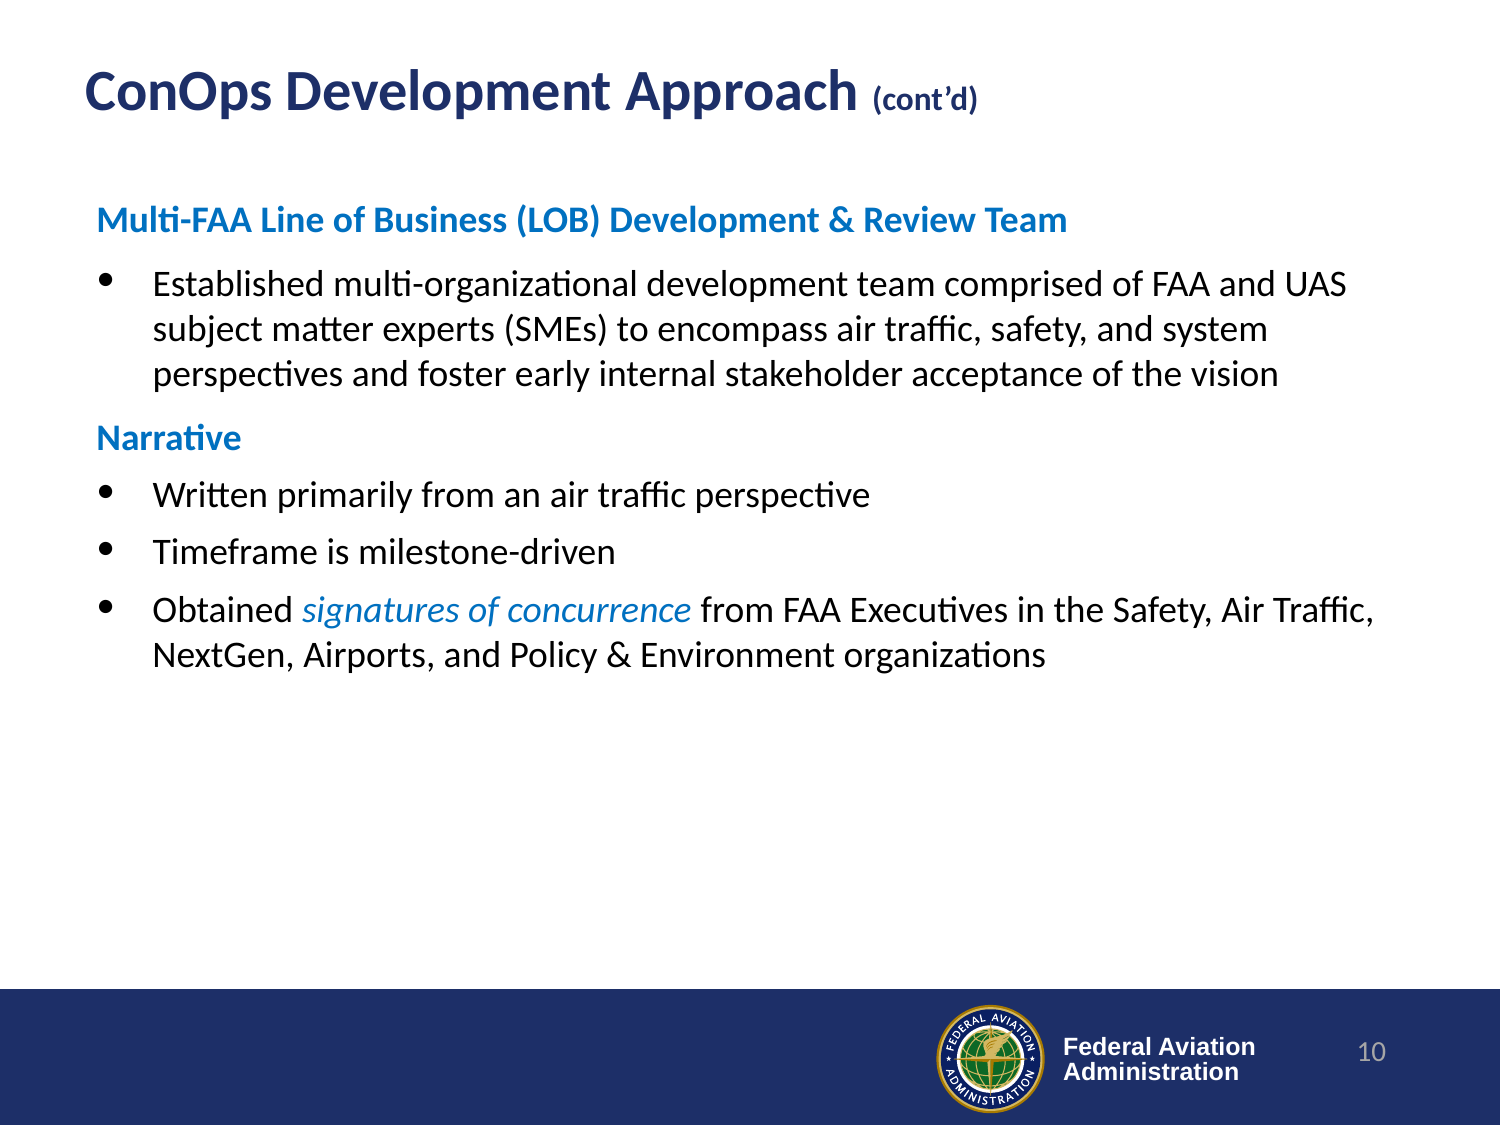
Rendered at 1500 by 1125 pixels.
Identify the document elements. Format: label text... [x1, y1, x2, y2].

title ConOps Development Approach (cont’d) [70, 37, 1461, 138]
slide_number 10 [1088, 1025, 1402, 1100]
list Multi-FAA Line of Business (LOB) Development & Review Team Established multi-organizational development team comprised of FAA and UAS subject matter experts (SMEs) to encompass air traffic, safety, and system perspectives and foster early internal stakeholder acceptance of the vision Narrative Written primarily from an air traffic perspective Timeframe is milestone-driven Obtained signatures of concurrence from FAA Executives in the Safety, Air Traffic, NextGen, Airports, and Policy & Environment organizations [81, 187, 1438, 908]
